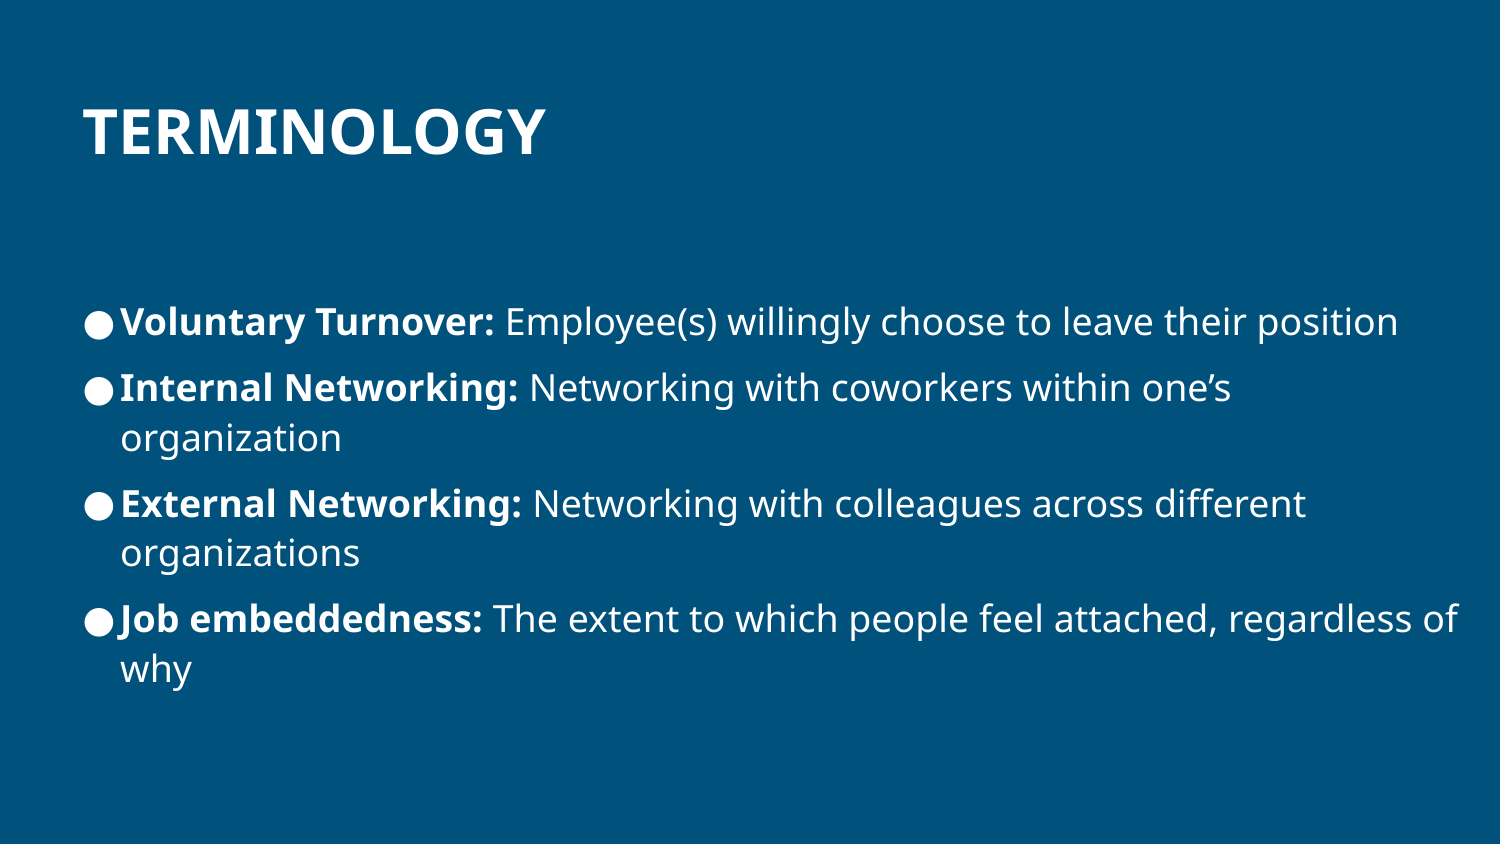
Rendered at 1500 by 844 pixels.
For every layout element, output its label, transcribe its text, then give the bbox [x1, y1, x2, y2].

title TERMINOLOGY [71, 86, 1429, 233]
list Voluntary Turnover: Employee(s) willingly choose to leave their position Internal Networking: Networking with coworkers within one’s organization External Networking: Networking with colleagues across different organizations Job embeddedness: The extent to which people feel attached, regardless of why [71, 288, 1476, 736]
